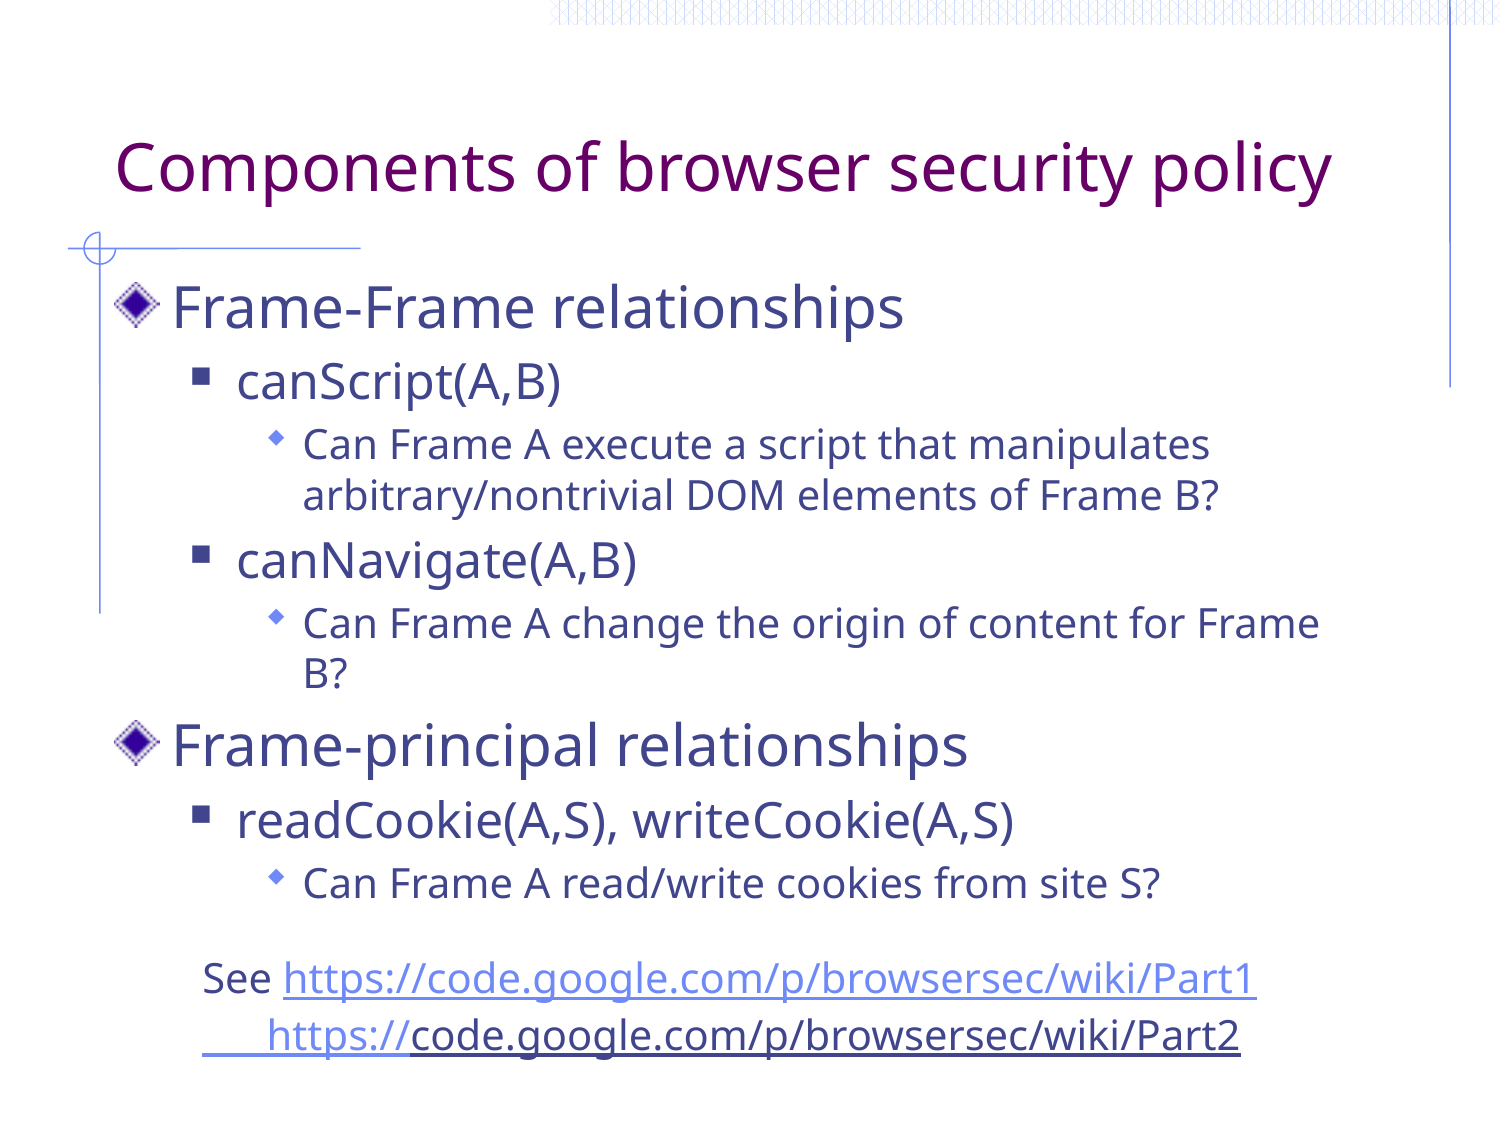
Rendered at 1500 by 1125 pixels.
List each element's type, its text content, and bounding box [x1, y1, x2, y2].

title Components of browser security policy [99, 49, 1376, 213]
text_box See https://code.google.com/p/browsersec/wiki/Part1 https://code.google.com/p/browsersec/wiki/Part2 [187, 944, 1313, 1073]
picture [114, 282, 160, 328]
picture [114, 720, 160, 766]
list Frame-Frame relationships canScript(A,B) Can Frame A execute a script that manipulates arbitrary/nontrivial DOM elements of Frame B? canNavigate(A,B) Can Frame A change the origin of content for Frame B? Frame-principal relationships readCookie(A,S), writeCookie(A,S) Can Frame A read/write cookies from site S? [99, 262, 1376, 938]
